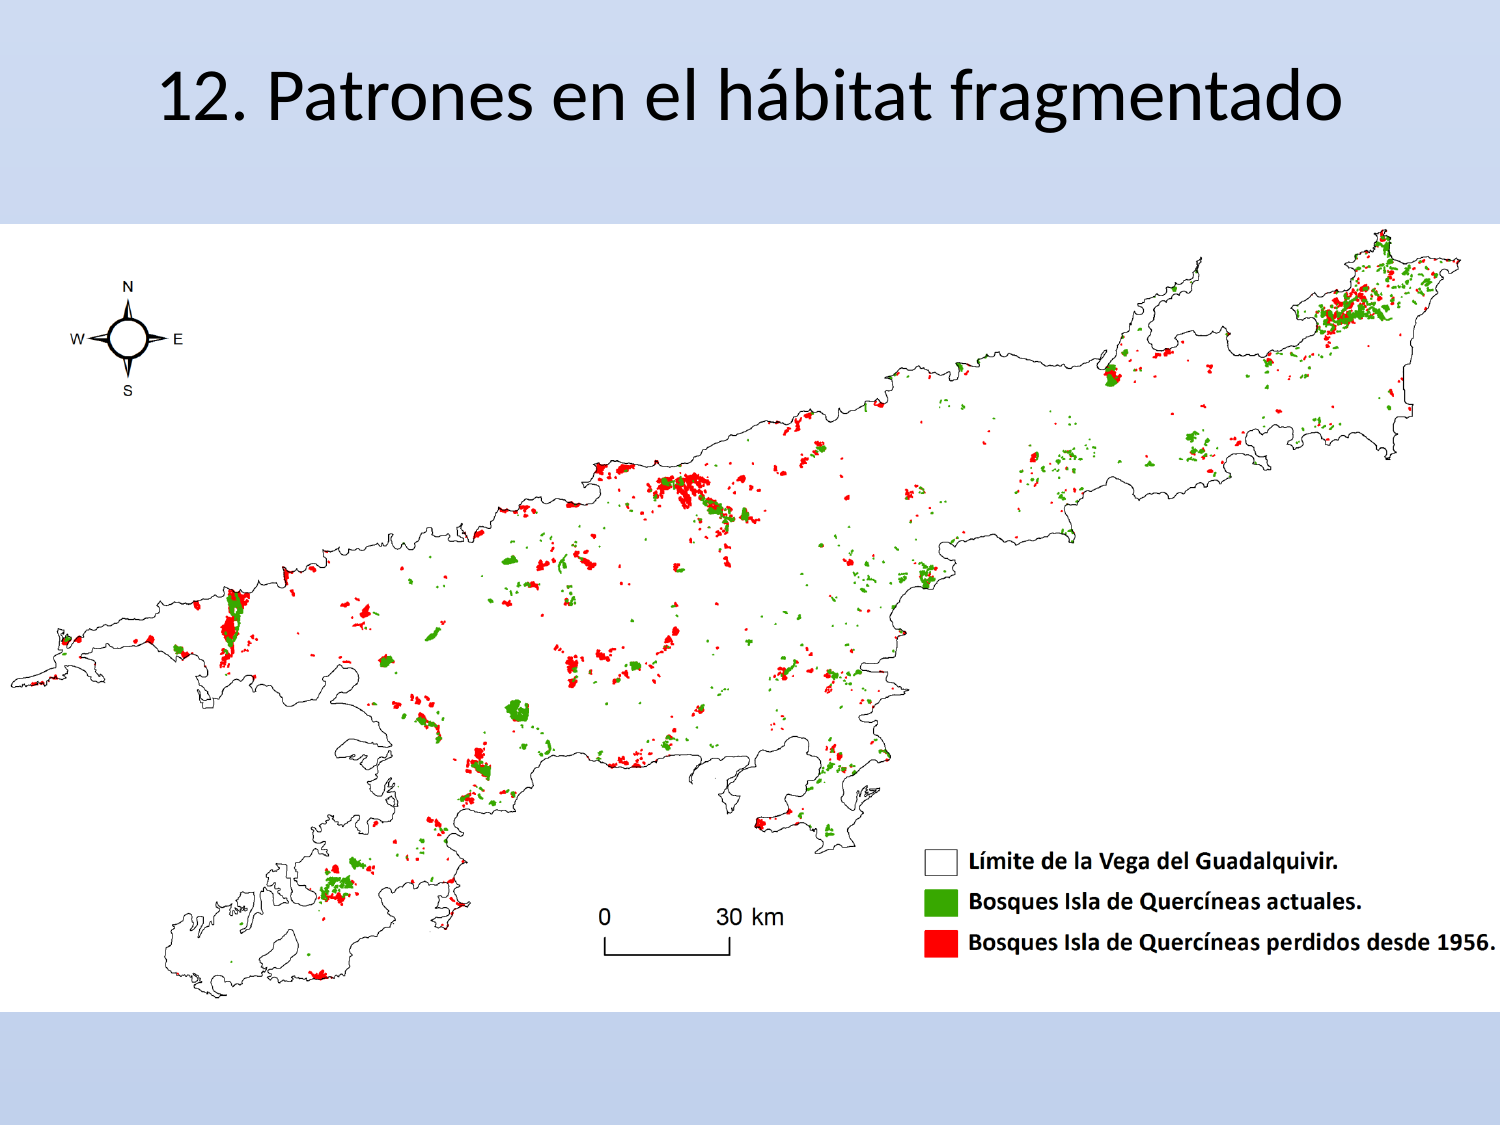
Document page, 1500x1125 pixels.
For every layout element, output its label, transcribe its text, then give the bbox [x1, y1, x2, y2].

title 12. Patrones en el hábitat fragmentado [29, 19, 1471, 161]
picture [0, 224, 1500, 1012]
